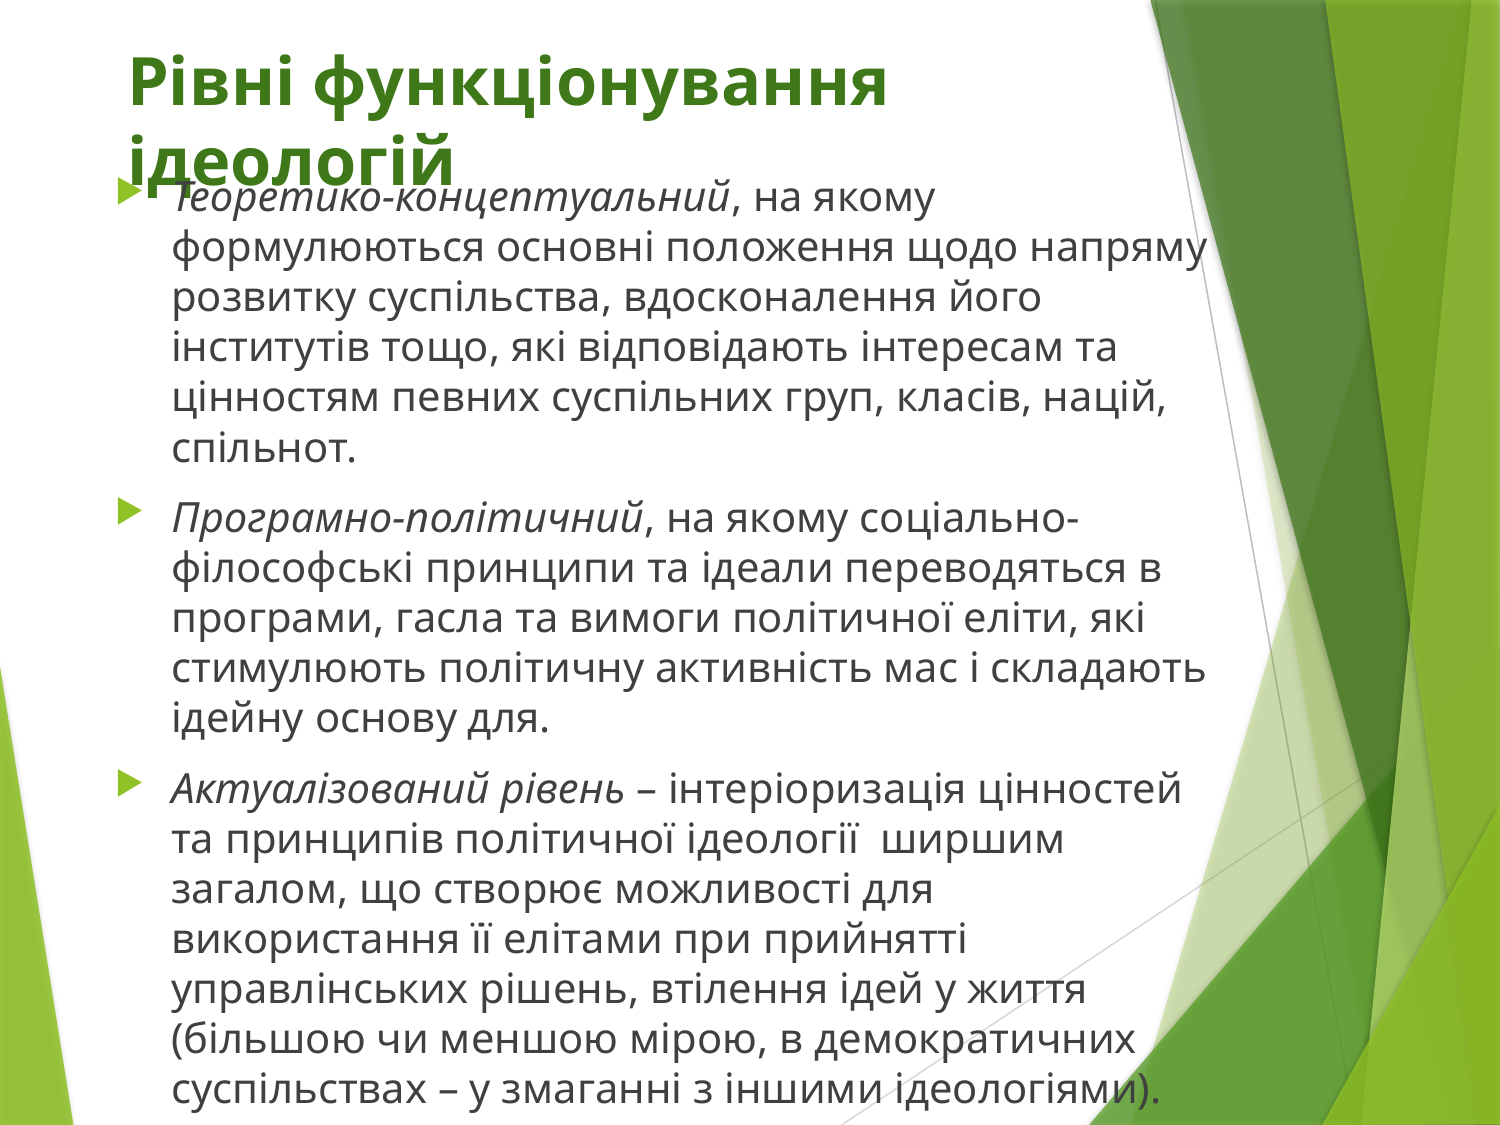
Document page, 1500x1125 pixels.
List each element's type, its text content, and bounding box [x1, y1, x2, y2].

title Рівні функціонування ідеологій [112, 30, 1176, 162]
list Теоретико-концептуальний, на якому формулюються основні положення щодо напряму розвитку суспільства, вдосконалення його інститутів тощо, які відповідають інтересам та цінностям певних суспільних груп, класів, націй, спільнот. Програмно-політичний, на якому соціально-філософські принципи та ідеали переводяться в програми, гасла та вимоги політичної еліти, які стимулюють політичну активність мас і складають ідейну основу для. Актуалізований рівень – інтеріоризація цінностей та принципів політичної ідеології ширшим загалом, що створює можливості для використання її елітами при прийнятті управлінських рішень, втілення ідей у життя (більшою чи меншою мірою, в демократичних суспільствах – у змаганні з іншими ідеологіями). [99, 162, 1247, 1059]
